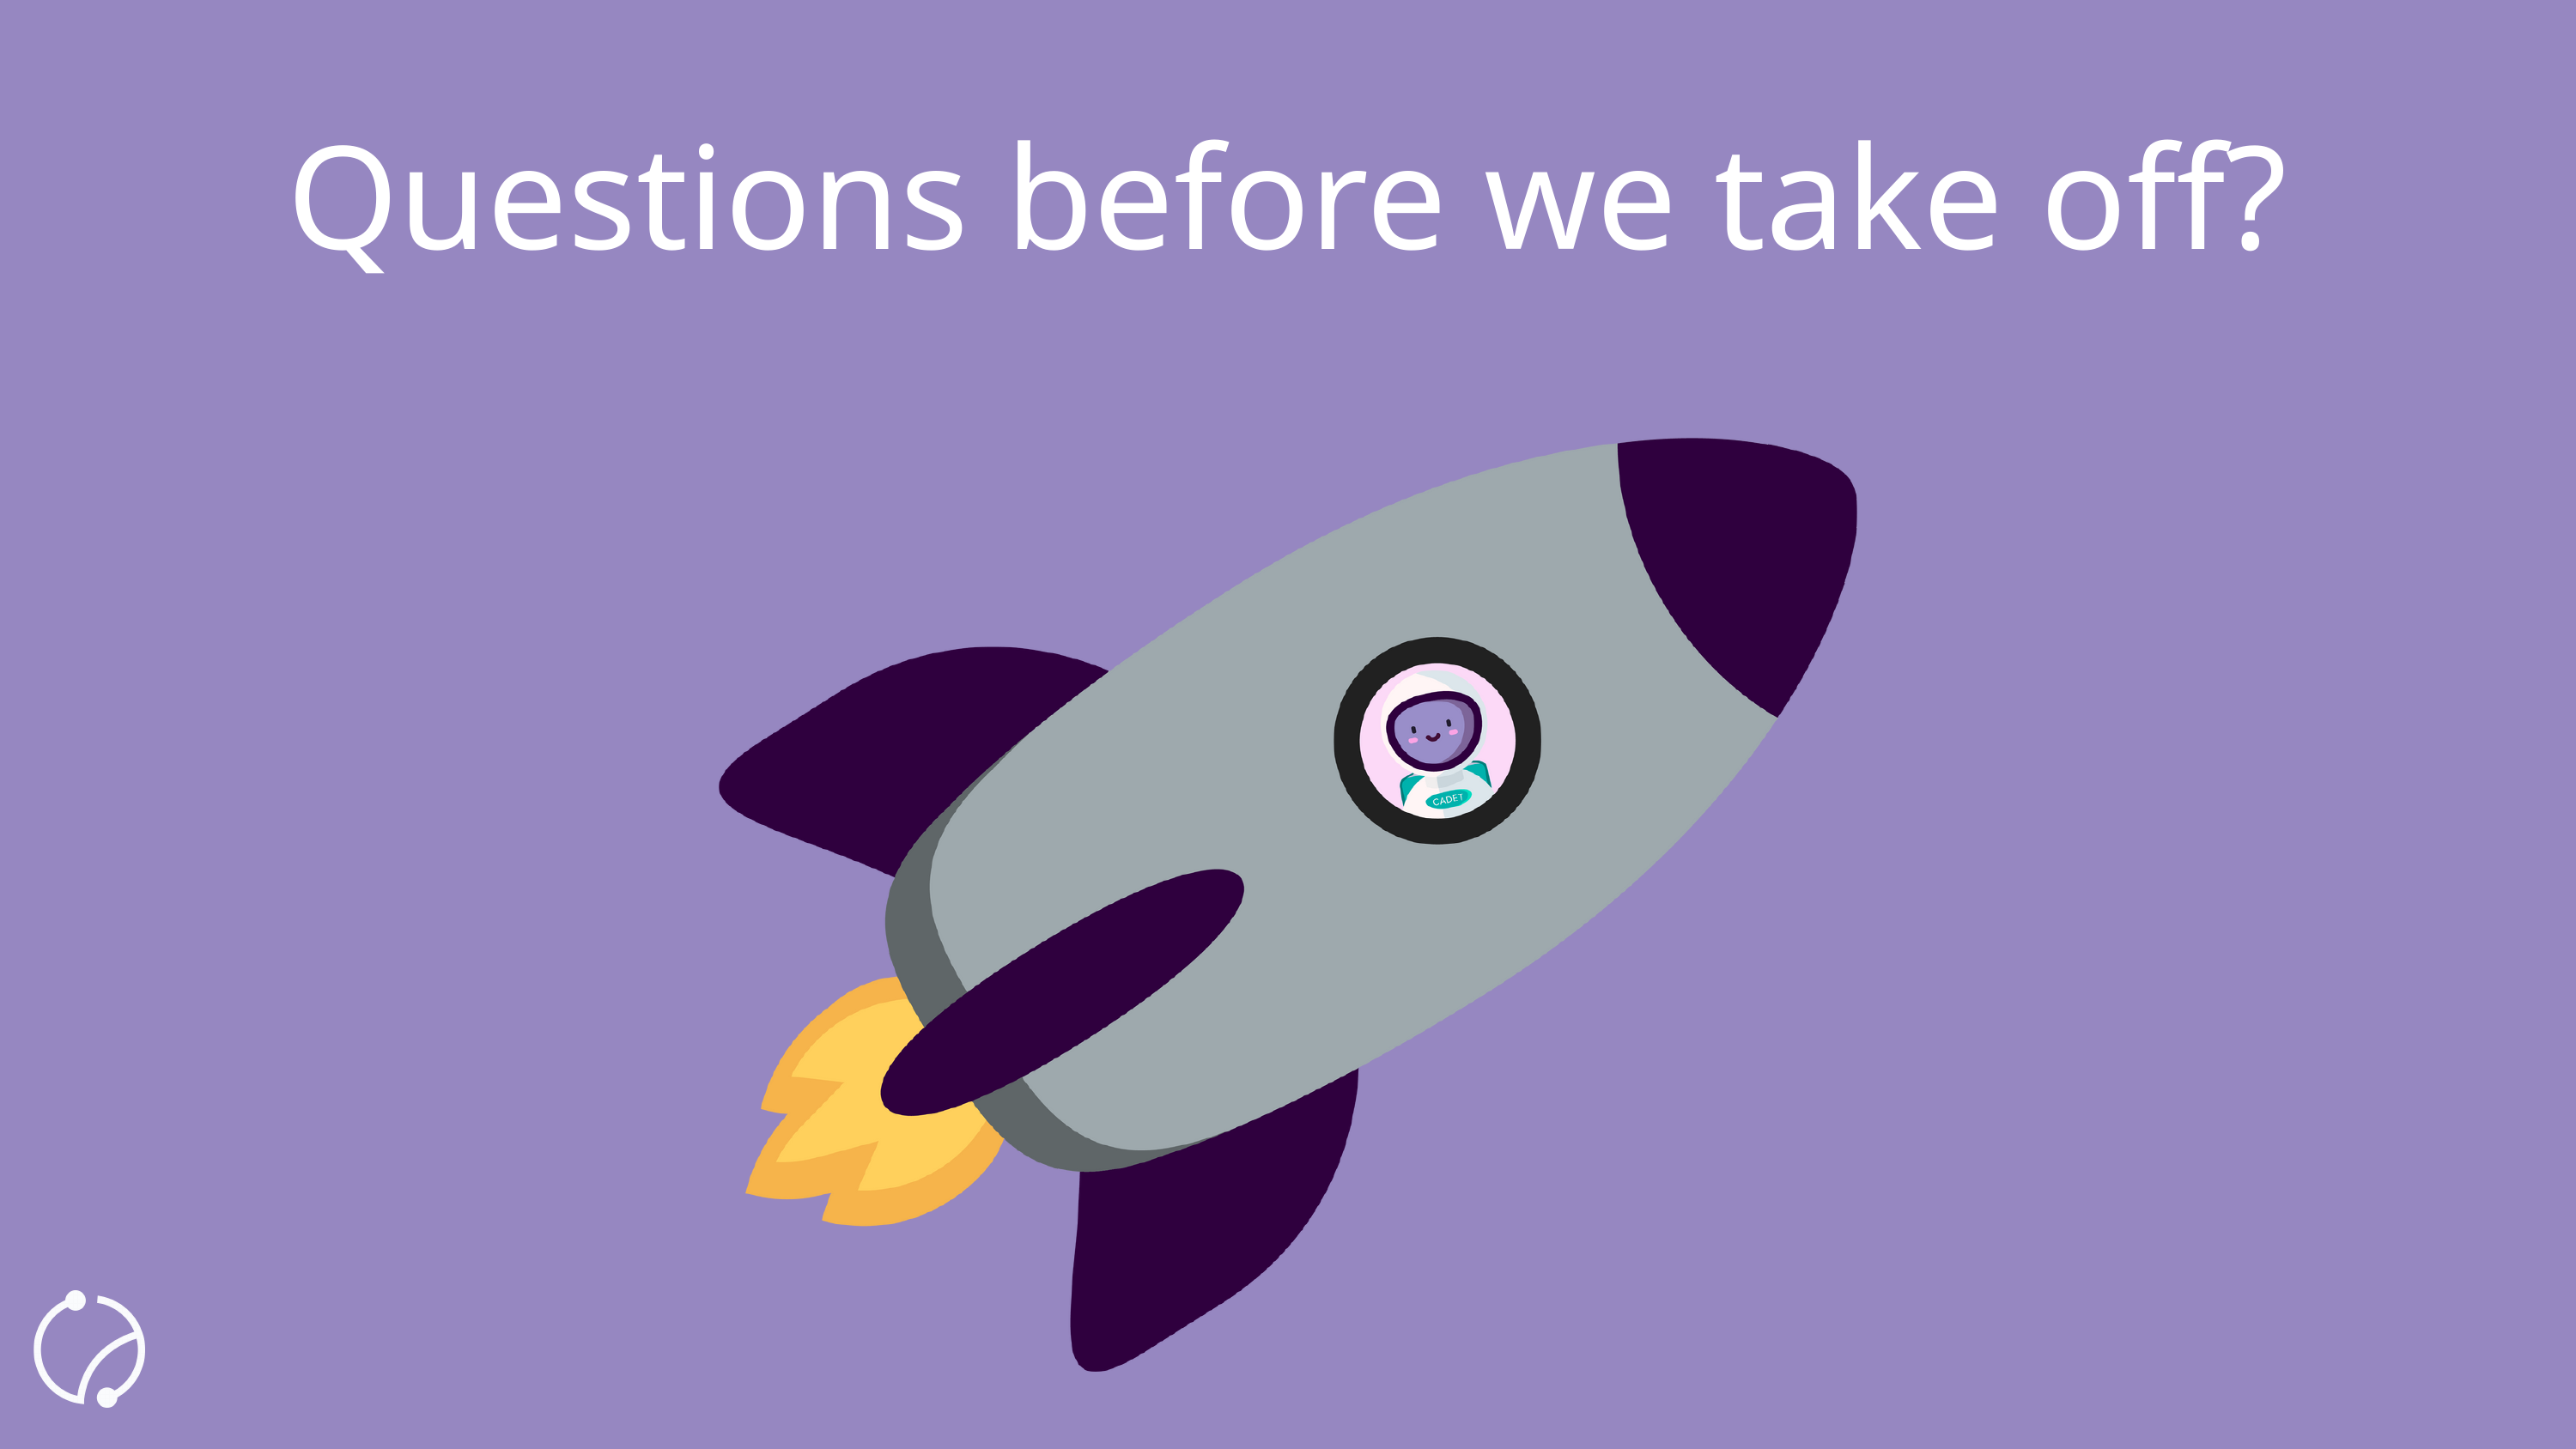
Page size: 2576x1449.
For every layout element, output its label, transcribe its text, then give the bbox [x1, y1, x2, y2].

text_box Questions before we take off? [173, 77, 2403, 278]
text_box [33, 1290, 145, 1408]
text_box [719, 438, 1857, 1372]
